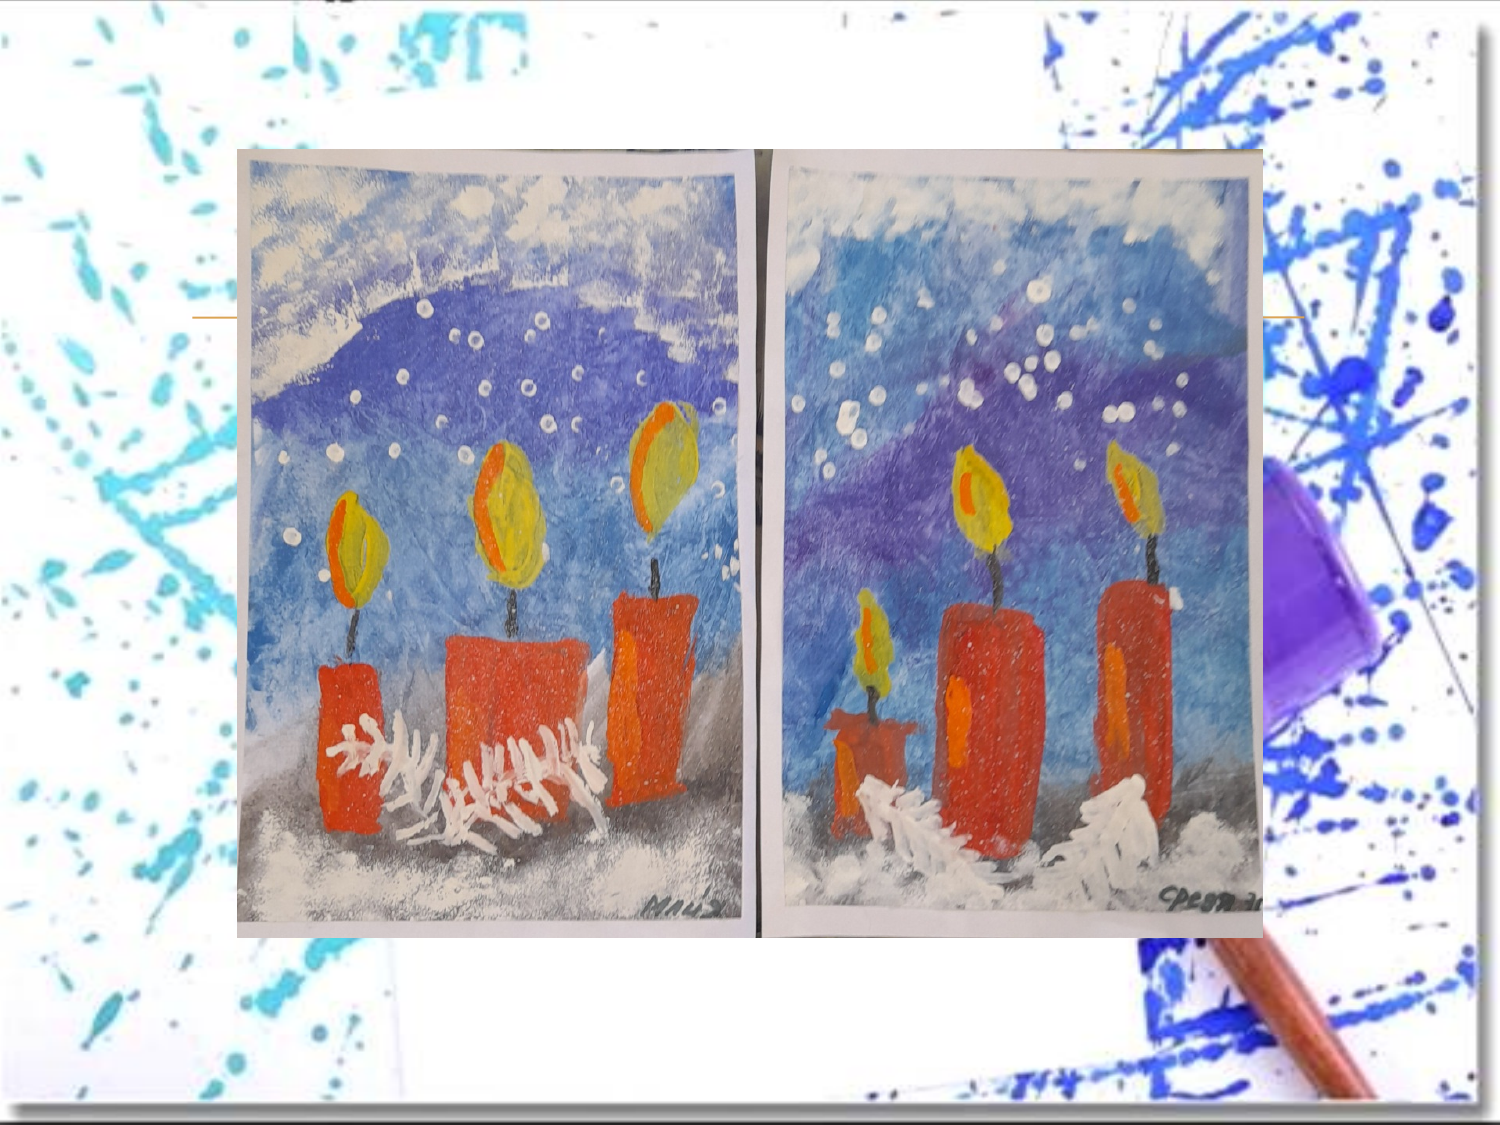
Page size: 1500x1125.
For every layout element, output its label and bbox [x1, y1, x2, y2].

list [236, 149, 1264, 938]
picture [0, 0, 1500, 1125]
